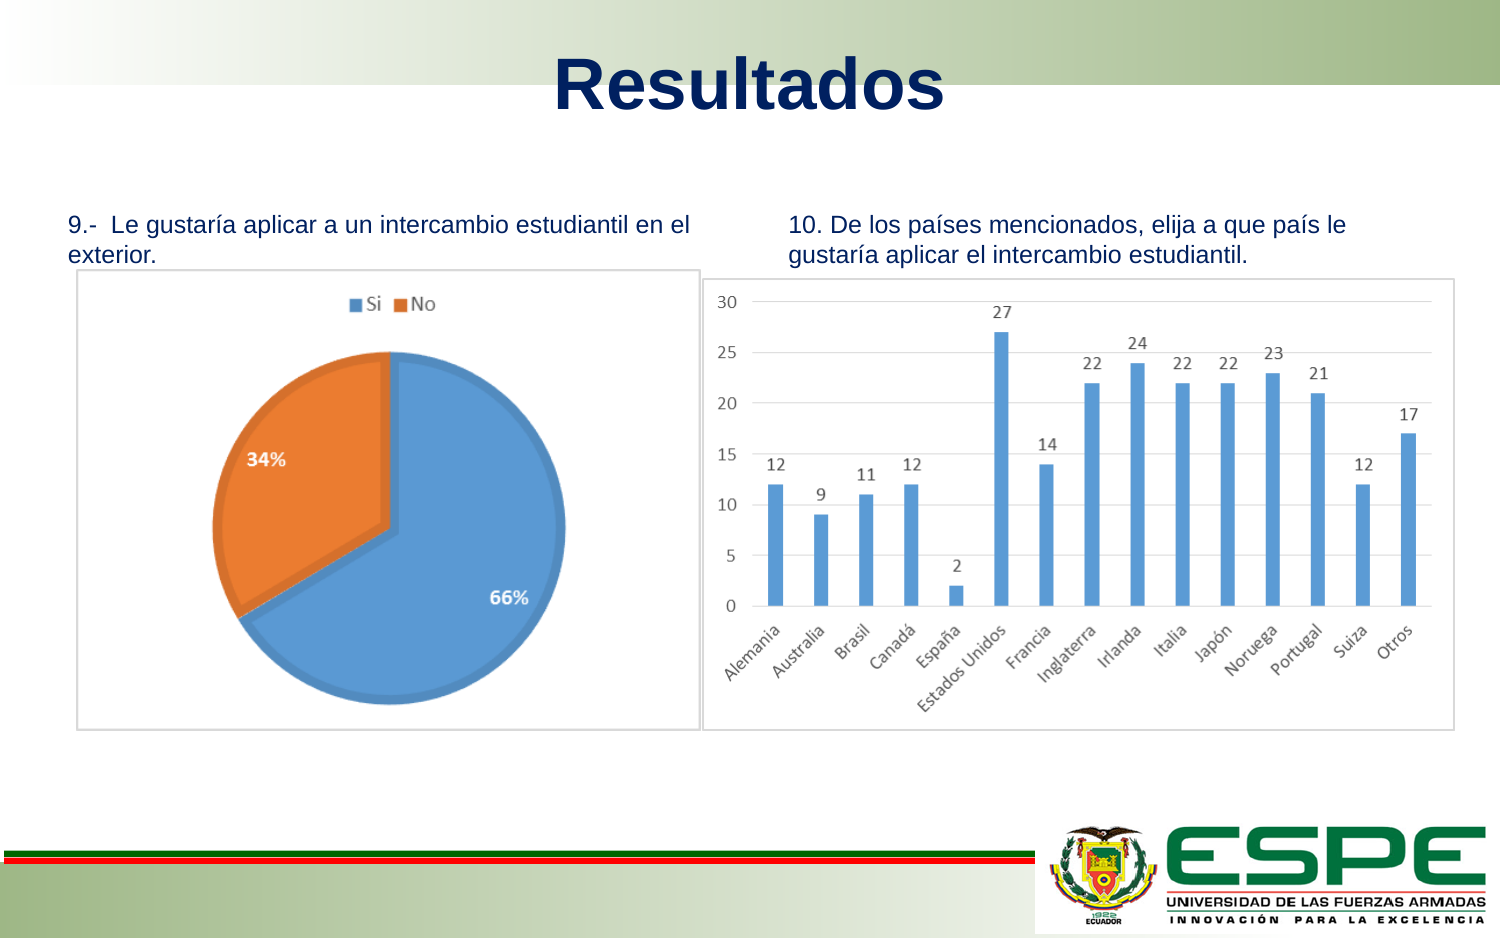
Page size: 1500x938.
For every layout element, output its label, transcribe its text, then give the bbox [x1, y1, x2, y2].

picture [702, 278, 1456, 731]
text_box 9.- Le gustaría aplicar a un intercambio estudiantil en el exterior. [53, 201, 739, 276]
text_box 10. De los países mencionados, elija a que país le gustaría aplicar el intercambio estudiantil. [773, 201, 1434, 276]
title Resultados [75, 28, 1425, 186]
picture [76, 269, 701, 731]
picture [1034, 811, 1494, 935]
